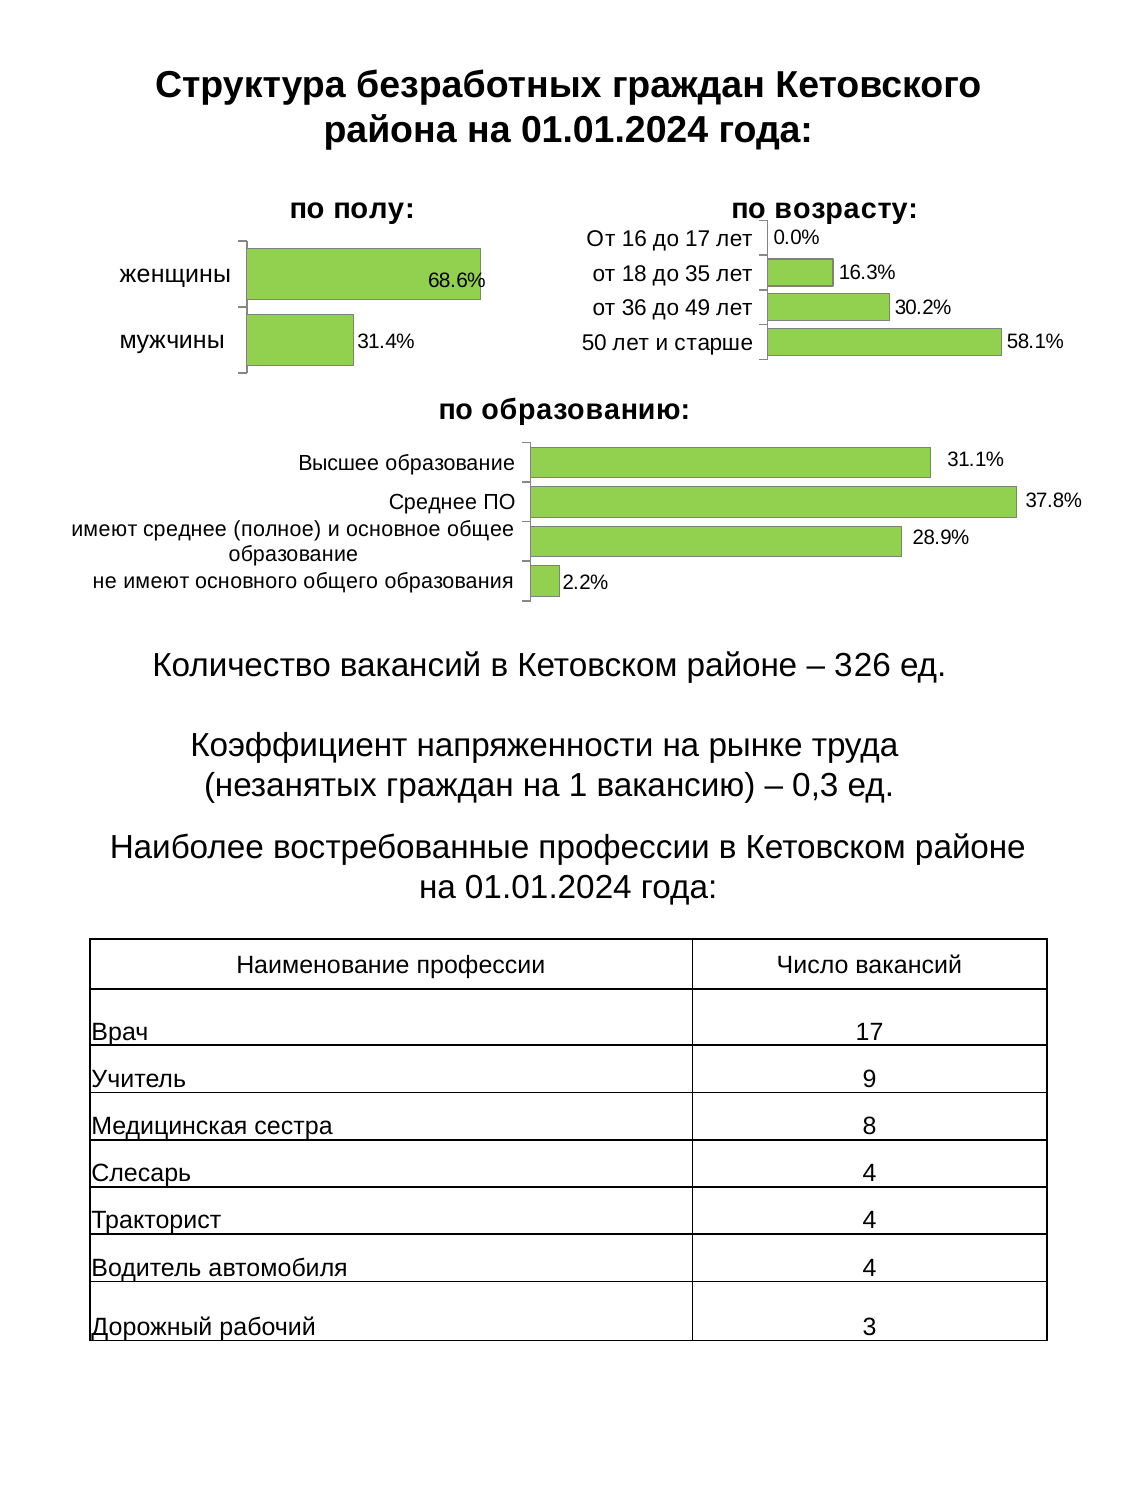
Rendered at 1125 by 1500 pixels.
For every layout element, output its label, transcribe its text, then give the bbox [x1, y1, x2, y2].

table_header Наименование профессии [91, 940, 692, 988]
table_cell Врач [91, 990, 692, 1044]
text_box Структура безработных граждан Кетовского района на 01.01.2024 года: [101, 52, 1035, 157]
table_cell Тракторист [91, 1188, 692, 1233]
table_cell Дорожный рабочий [91, 1282, 692, 1340]
table_cell Слесарь [91, 1141, 692, 1186]
table_cell 4 [693, 1188, 1046, 1233]
chart [65, 182, 1084, 609]
table_header Число вакансий [693, 940, 1046, 988]
table_cell Медицинская сестра [91, 1093, 692, 1139]
table_cell 9 [693, 1046, 1046, 1092]
table_cell 8 [693, 1093, 1046, 1139]
table_cell 3 [693, 1282, 1046, 1340]
table_cell 4 [693, 1141, 1046, 1186]
table_cell Водитель автомобиля [91, 1235, 692, 1281]
table_cell 4 [693, 1235, 1046, 1281]
text_box Наиболее востребованные профессии в Кетовском районе на 01.01.2024 года: [89, 817, 1047, 913]
text_box Количество вакансий в Кетовском районе – 326 ед. Коэффициент напряженности на рынке труда (незанятых граждан на 1 вакансию) – 0,3 ед. [61, 636, 1039, 811]
table_cell Учитель [91, 1046, 692, 1092]
table_cell 17 [693, 990, 1046, 1044]
